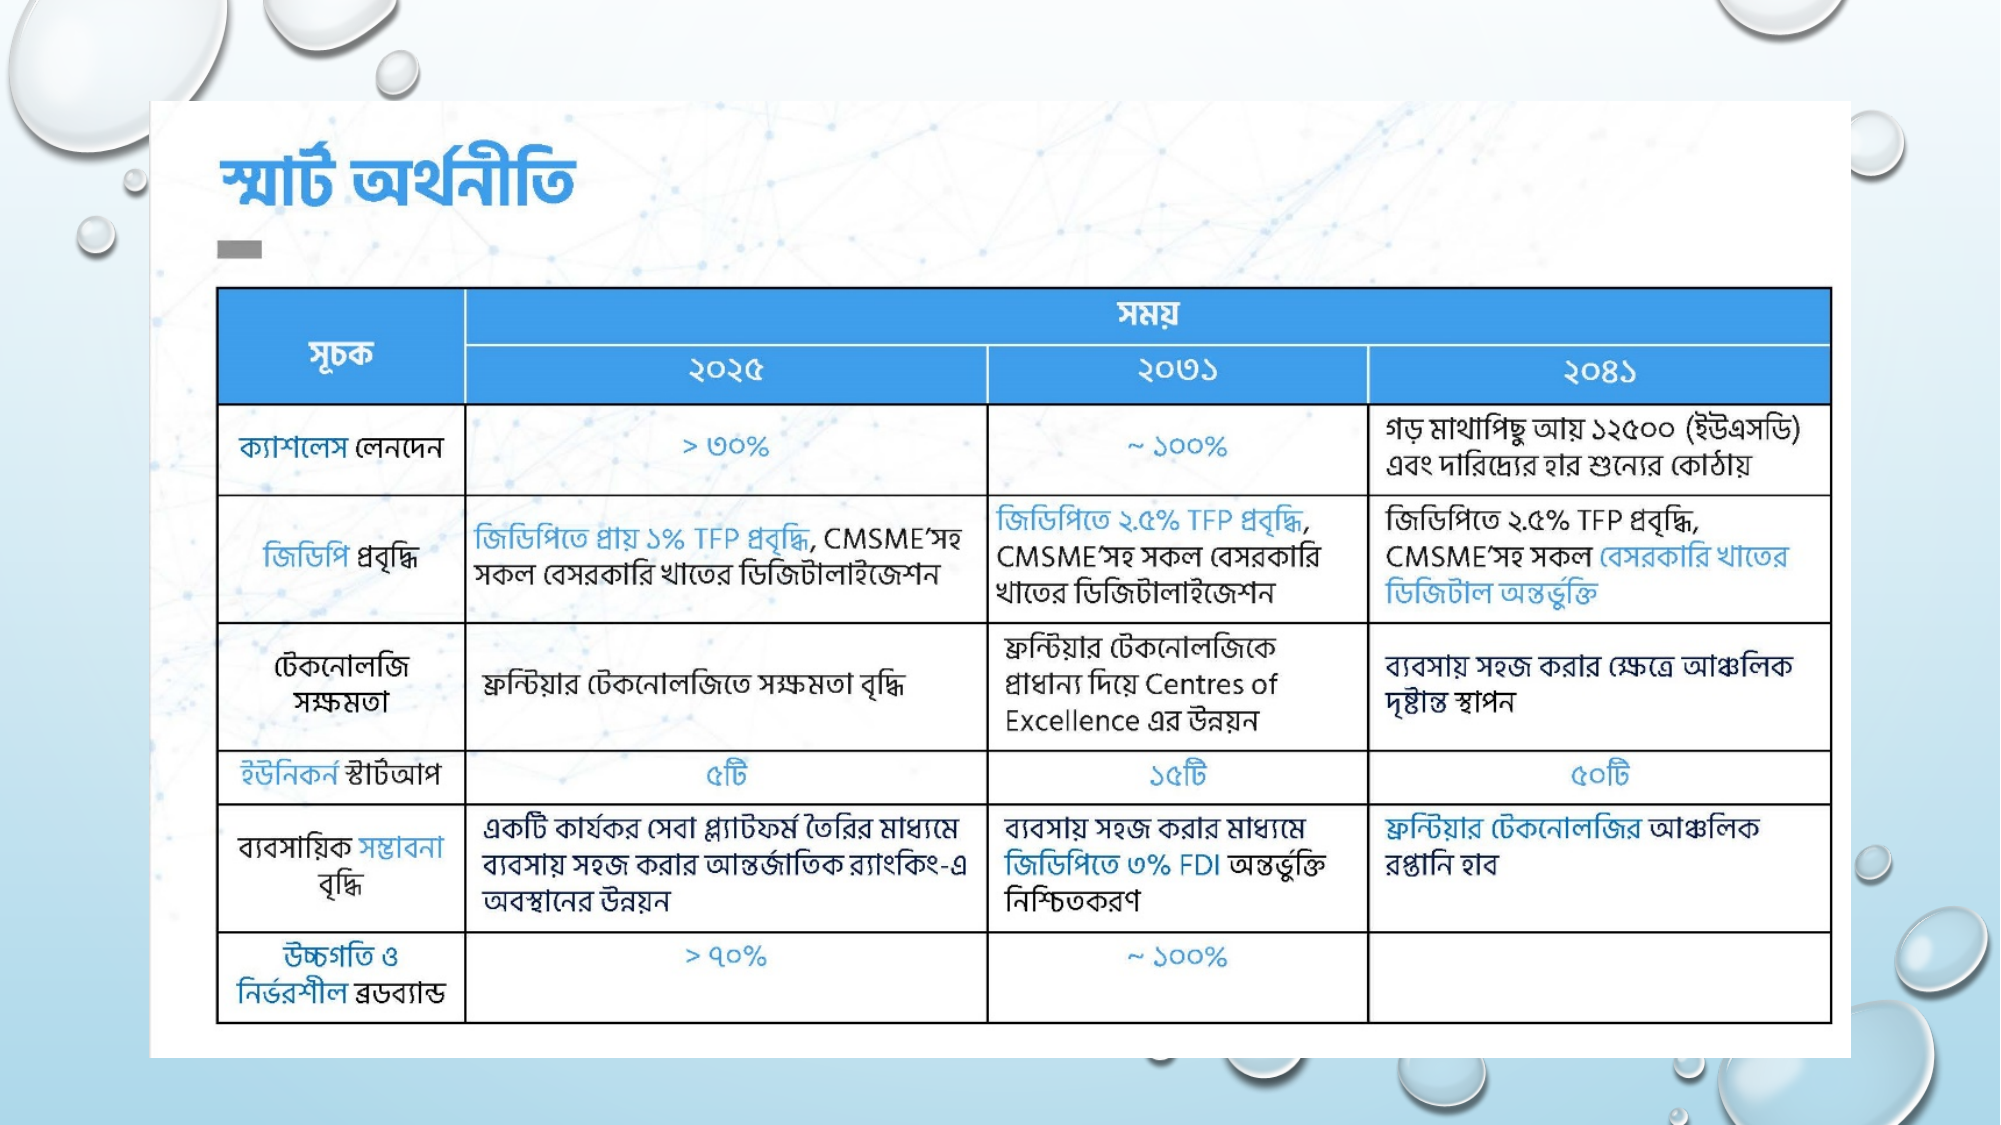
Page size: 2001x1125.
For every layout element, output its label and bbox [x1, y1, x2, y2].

picture [0, 0, 2000, 1125]
list [149, 101, 1851, 1058]
